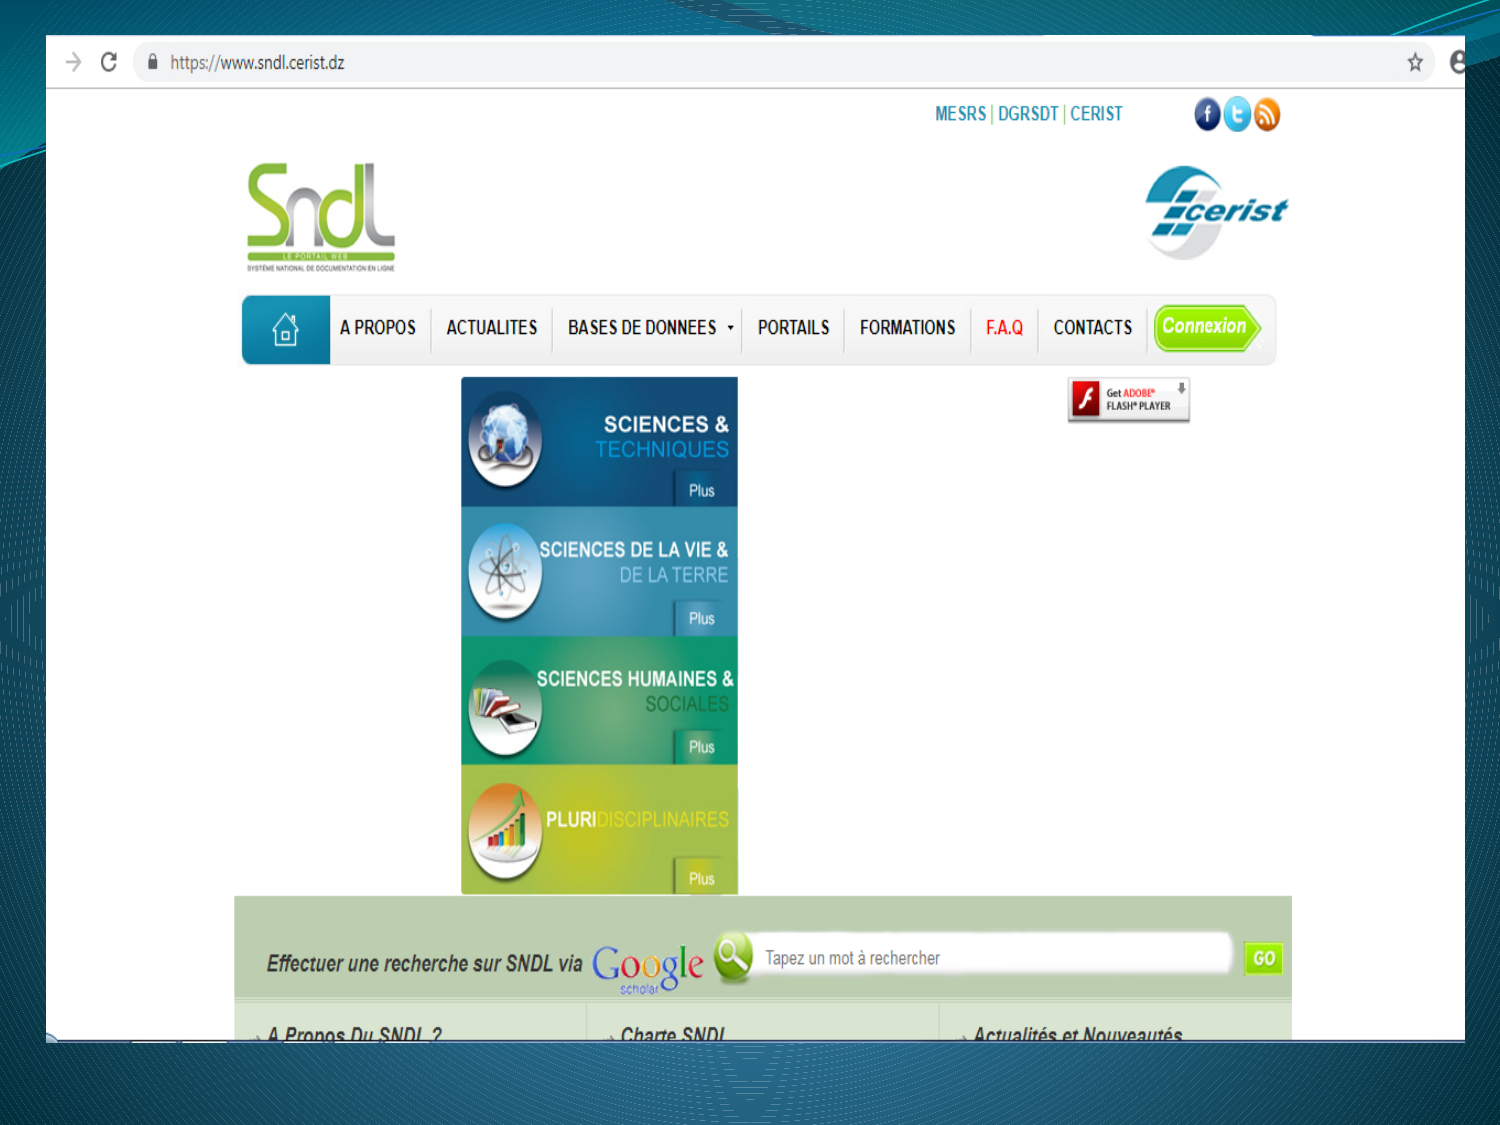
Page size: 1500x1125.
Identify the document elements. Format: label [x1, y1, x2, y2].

picture [46, 34, 1466, 1044]
